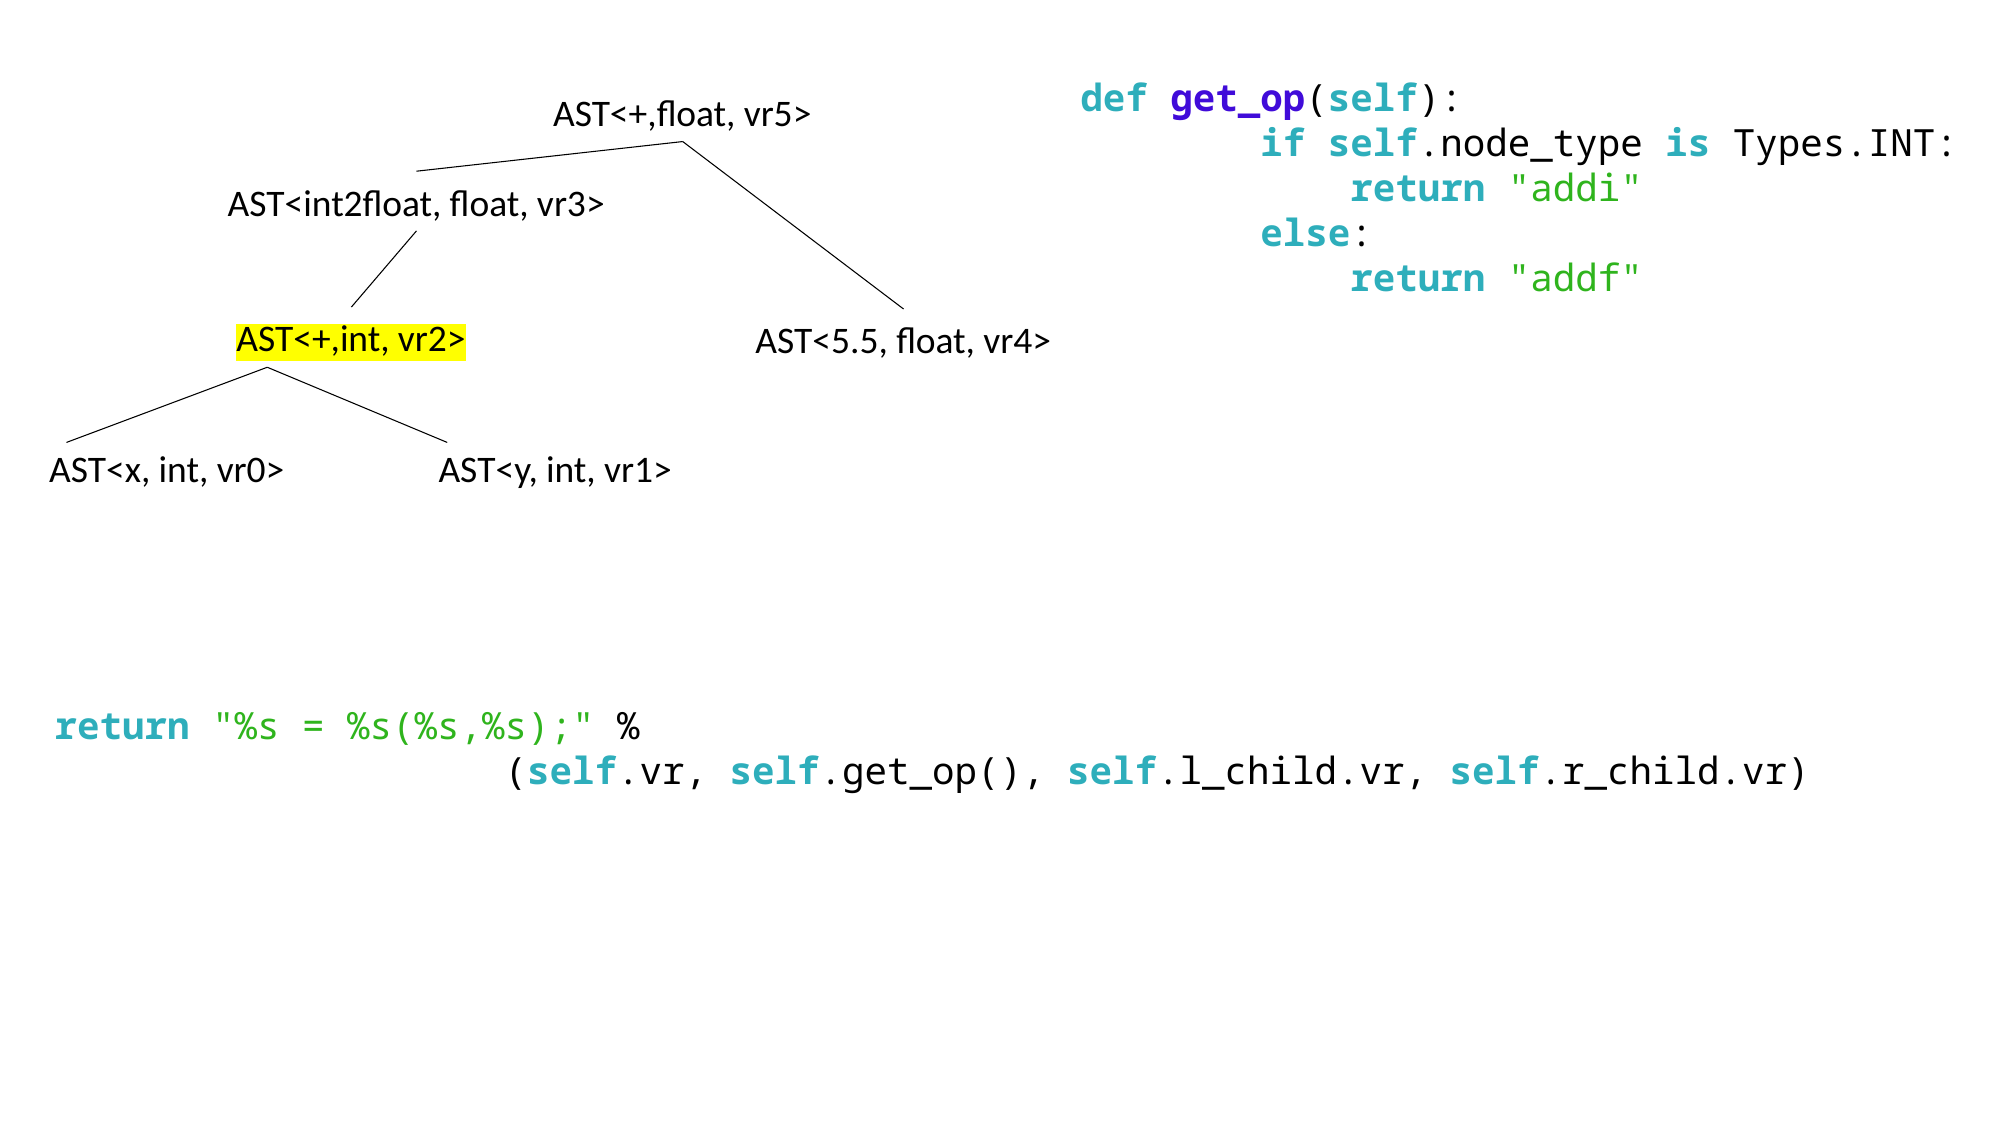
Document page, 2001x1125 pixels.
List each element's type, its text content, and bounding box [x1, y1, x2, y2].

text_box AST<5.5, float, vr4> [740, 308, 1067, 369]
text_box AST<+,float, vr5> [538, 81, 827, 142]
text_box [351, 231, 417, 308]
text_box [267, 367, 448, 443]
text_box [682, 142, 904, 310]
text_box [416, 142, 683, 172]
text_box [66, 367, 267, 443]
text_box def get_op(self): if self.node_type is Types.INT: return "addi" else: return "addf" [1065, 66, 2000, 307]
text_box return "%s = %s(%s,%s);" % (self.vr, self.get_op(), self.l_child.vr, self.r_child.vr) [39, 694, 2000, 800]
text_box AST<y, int, vr1> [423, 437, 687, 498]
text_box AST<int2float, float, vr3> [212, 171, 620, 231]
text_box AST<x, int, vr0> [34, 437, 300, 498]
text_box AST<+,int, vr2> [221, 307, 481, 367]
